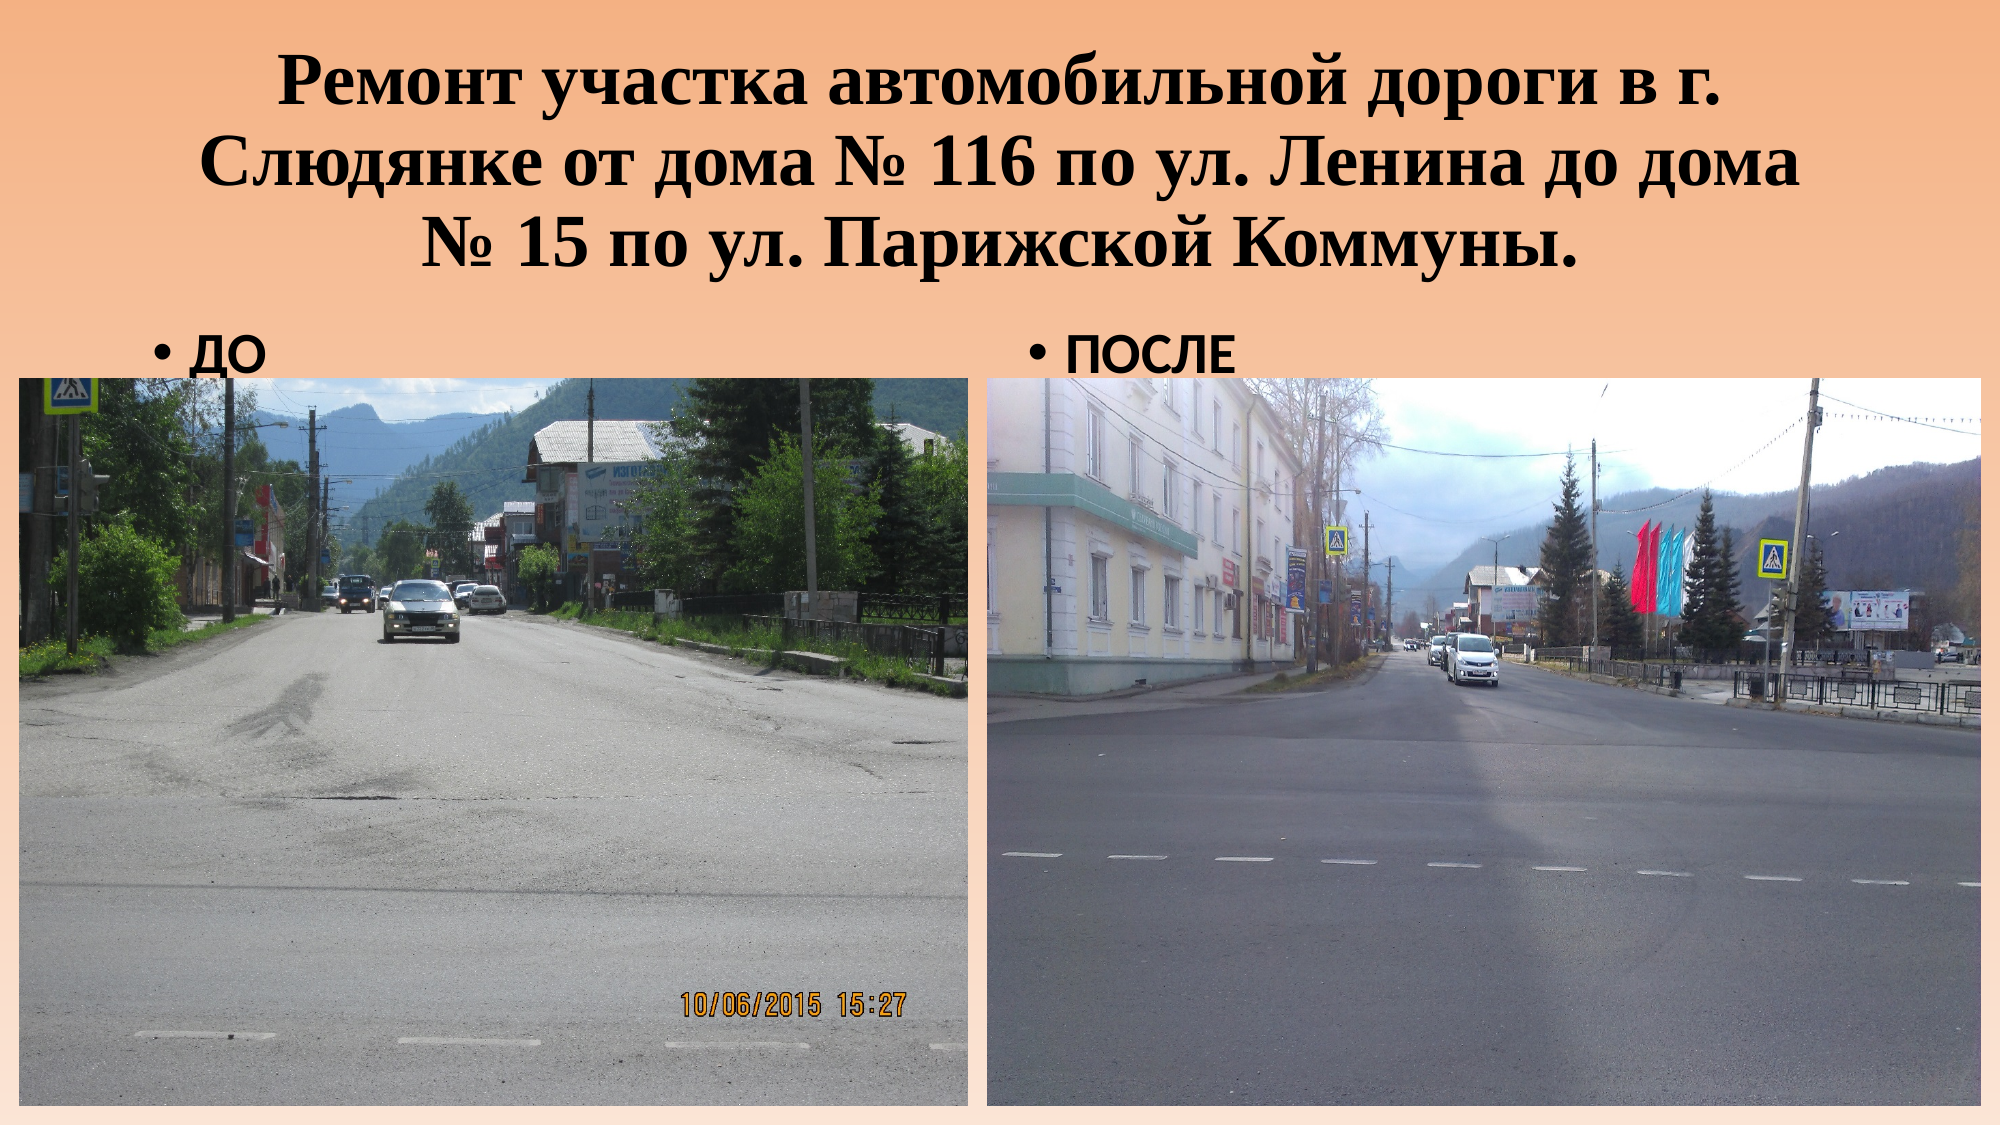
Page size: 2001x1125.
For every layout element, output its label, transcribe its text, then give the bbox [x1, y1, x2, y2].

picture [19, 378, 968, 1106]
list ДО [137, 315, 988, 1014]
list ПОСЛЕ [1012, 315, 1863, 378]
title Ремонт участка автомобильной дороги в г. Слюдянке от дома № 116 по ул. Ленина до дома № 15 по ул. Парижской Коммуны. [137, 34, 1863, 289]
picture [987, 378, 1981, 1106]
